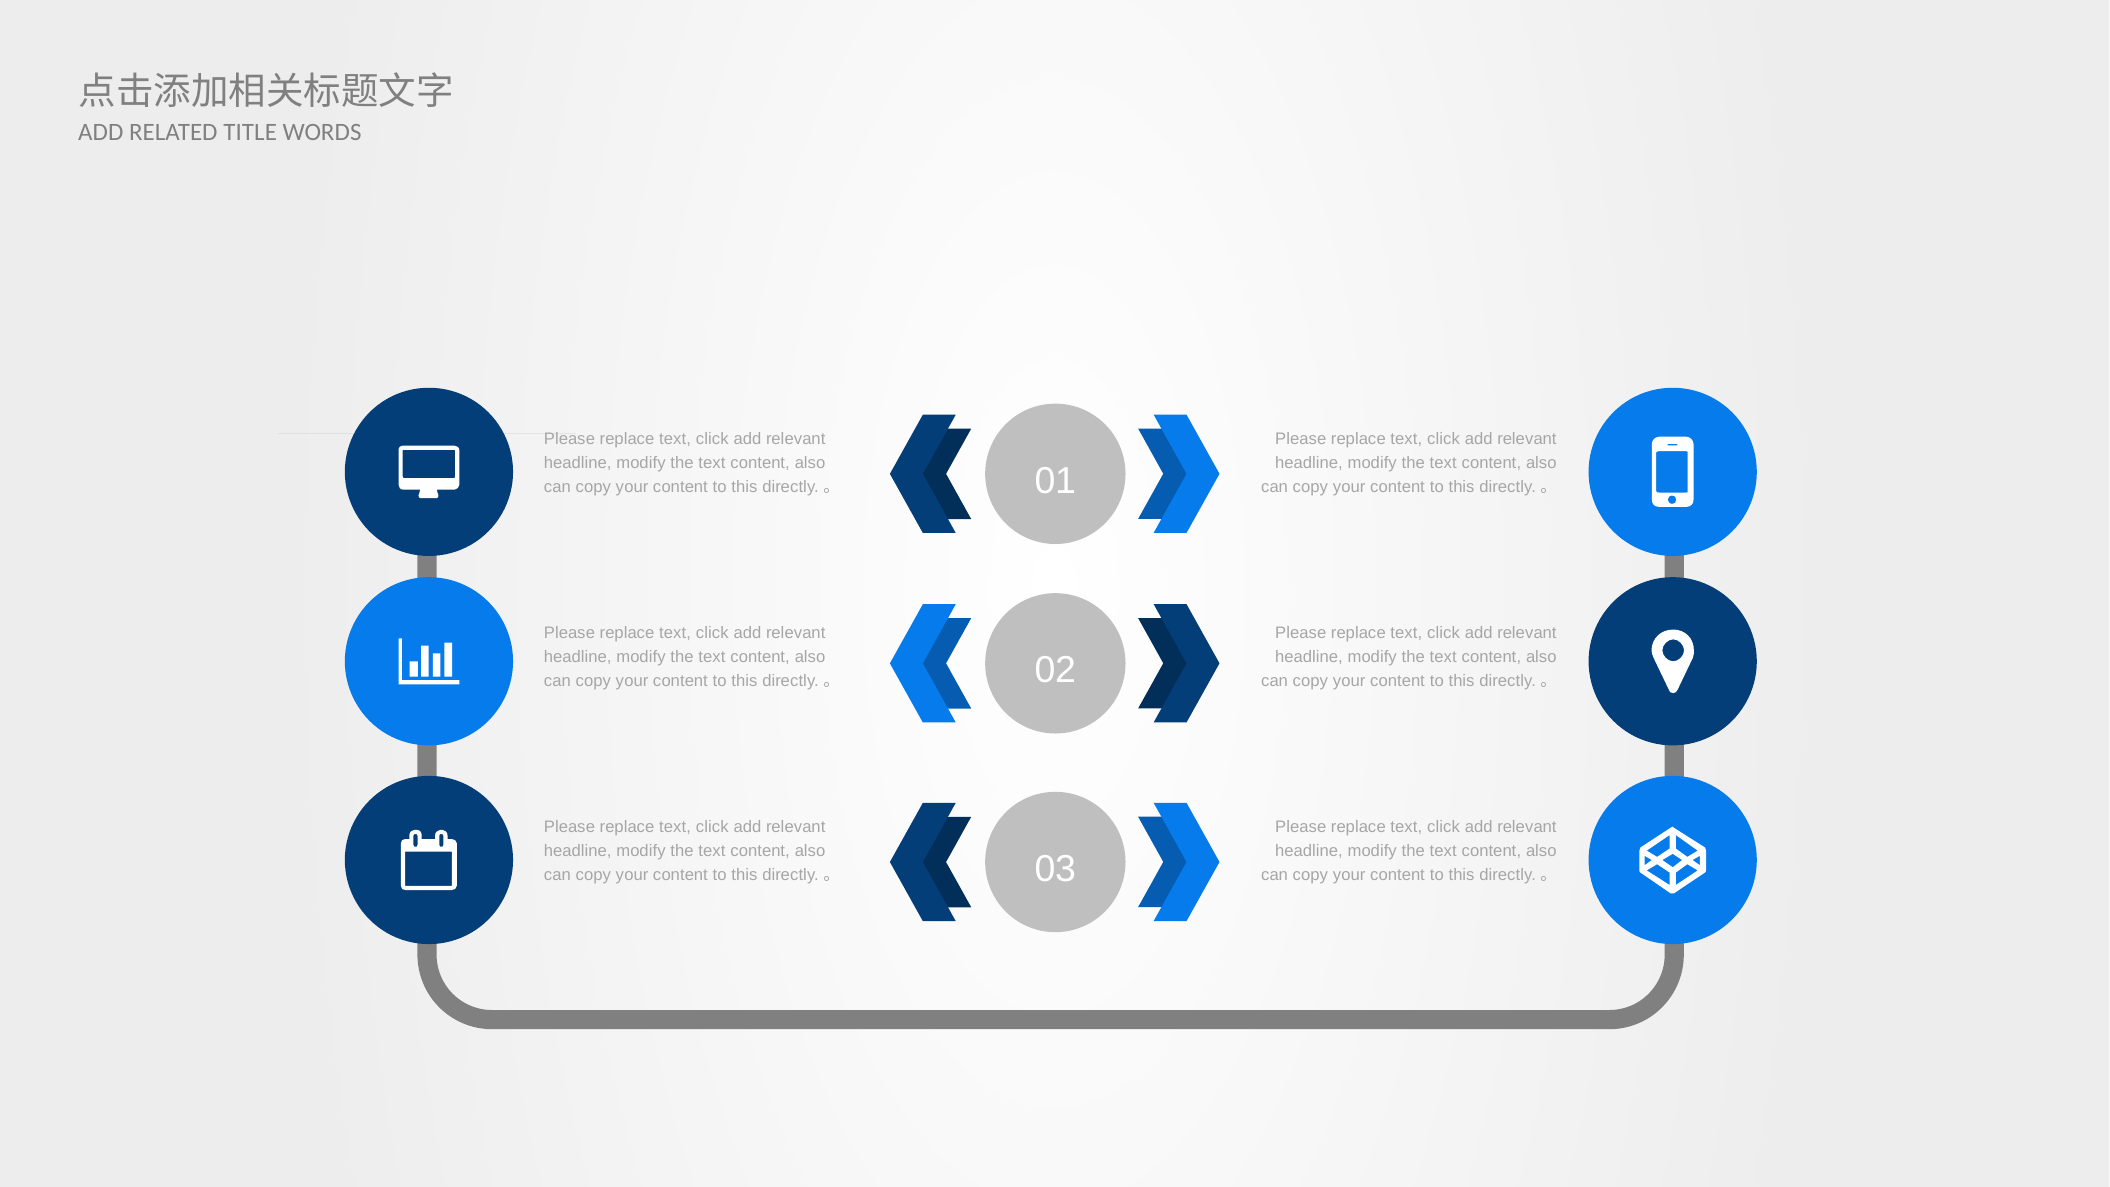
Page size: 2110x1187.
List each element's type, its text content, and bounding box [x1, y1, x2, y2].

text_box Please replace text, click add relevant headline, modify the text content, also can copy your content to this directly.。 [1253, 424, 1558, 496]
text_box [889, 802, 972, 922]
text_box Please replace text, click add relevant headline, modify the text content, also can copy your content to this directly.。 [543, 618, 857, 691]
text_box 01 [984, 402, 1127, 546]
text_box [344, 387, 514, 556]
text_box [1664, 556, 1684, 577]
text_box Please replace text, click add relevant headline, modify the text content, also can copy your content to this directly.。 [543, 812, 857, 885]
text_box 02 [984, 592, 1127, 735]
text_box 点击添加相关标题文字 [62, 59, 470, 121]
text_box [1138, 414, 1220, 533]
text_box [1588, 387, 1757, 556]
text_box Please replace text, click add relevant headline, modify the text content, also can copy your content to this directly.。 [1253, 812, 1558, 885]
text_box ADD RELATED TITLE WORDS [62, 107, 379, 154]
text_box Please replace text, click add relevant headline, modify the text content, also can copy your content to this directly.。 [1253, 618, 1558, 691]
text_box [417, 746, 437, 775]
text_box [344, 577, 514, 746]
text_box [889, 604, 972, 723]
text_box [1588, 775, 1757, 945]
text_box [344, 775, 514, 945]
text_box [417, 945, 1684, 1030]
text_box [417, 556, 437, 577]
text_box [1138, 802, 1220, 922]
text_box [1138, 604, 1220, 723]
text_box Please replace text, click add relevant headline, modify the text content, also can copy your content to this directly.。 [543, 424, 857, 496]
text_box 03 [984, 790, 1127, 934]
picture [0, 0, 2110, 1187]
text_box [1664, 746, 1684, 775]
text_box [1588, 577, 1757, 746]
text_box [889, 414, 972, 533]
